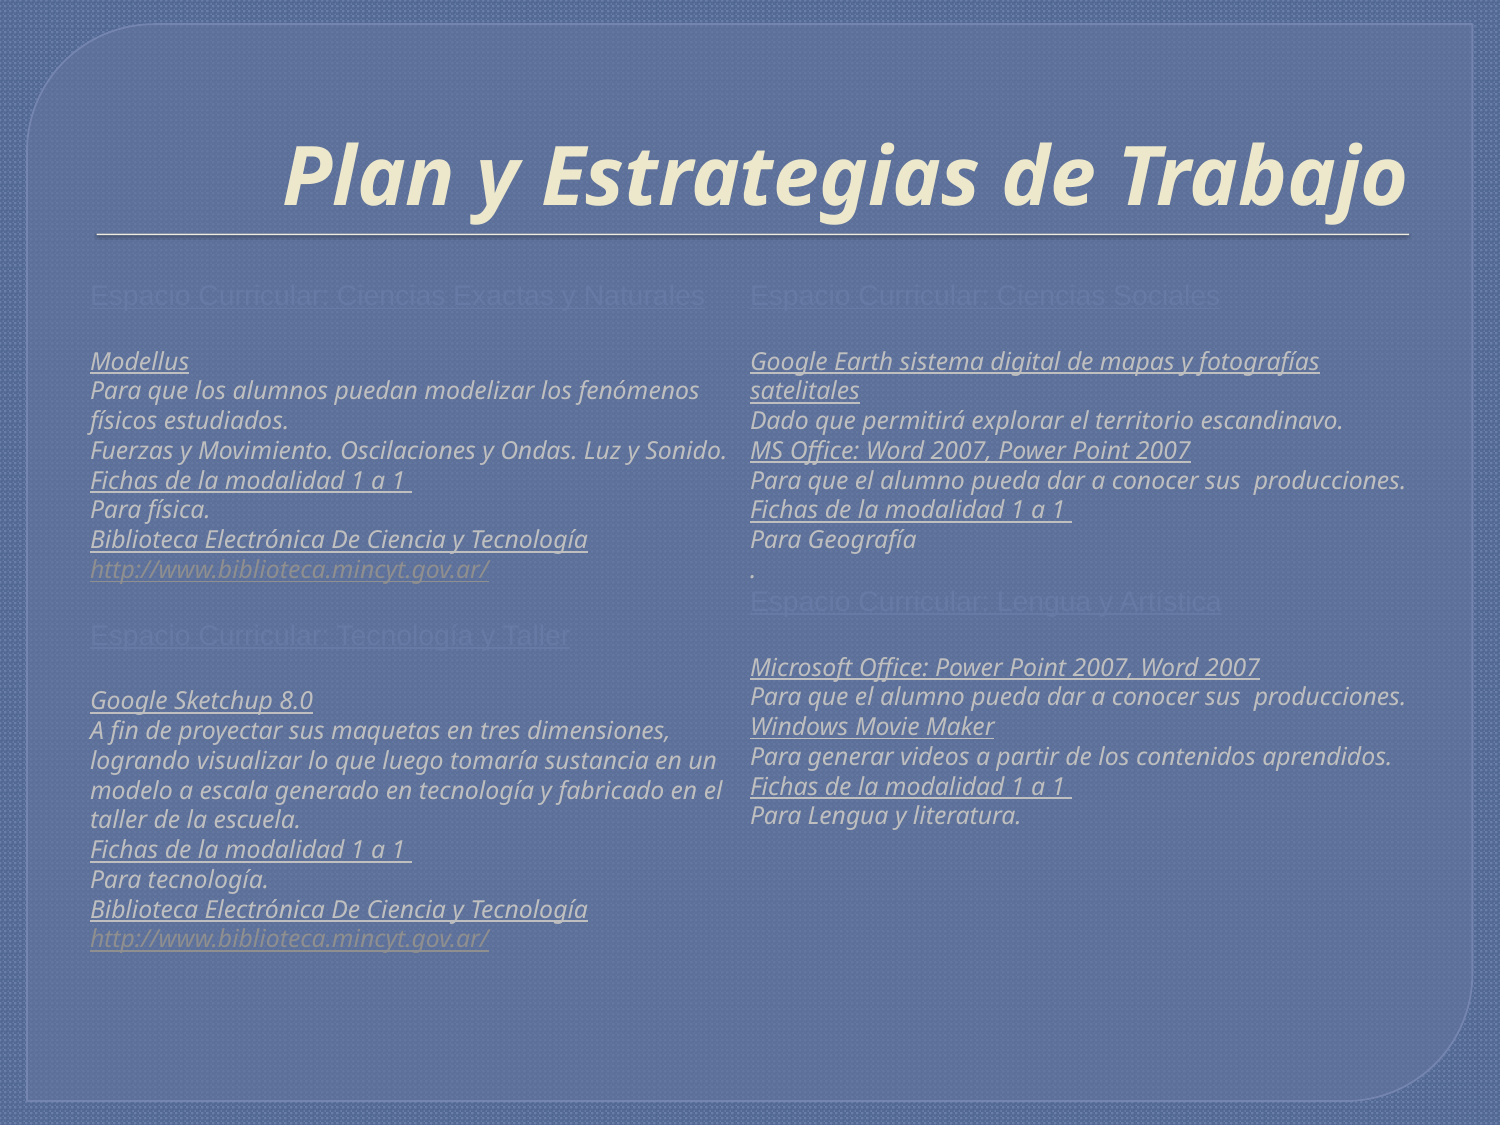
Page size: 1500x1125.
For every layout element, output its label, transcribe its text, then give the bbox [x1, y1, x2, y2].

list Espacio Curricular: Ciencias Exactas y Naturales Modellus Para que los alumnos puedan modelizar los fenómenos físicos estudiados. Fuerzas y Movimiento. Oscilaciones y Ondas. Luz y Sonido. Fichas de la modalidad 1 a 1 Para física. Biblioteca Electrónica De Ciencia y Tecnología http://www.biblioteca.mincyt.gov.ar/ Espacio Curricular: Tecnología y Taller Google Sketchup 8.0 A fin de proyectar sus maquetas en tres dimensiones, logrando visualizar lo que luego tomaría sustancia en un modelo a escala generado en tecnología y fabricado en el taller de la escuela. Fichas de la modalidad 1 a 1 Para tecnología. Biblioteca Electrónica De Ciencia y Tecnología http://www.biblioteca.mincyt.gov.ar/ Espacio Curricular: Ciencias Sociales Google Earth sistema digital de mapas y fotografías satelitales Dado que permitirá explorar el territorio escandinavo. MS Office: Word 2007, Power Point 2007 Para que el alumno pueda dar a conocer sus producciones. Fichas de la modalidad 1 a 1 Para Geografía . Espacio Curricular: Lengua y Artística Microsoft Office: Power Point 2007, Word 2007 Para que el alumno pueda dar a conocer sus producciones. Windows Movie Maker Para generar videos a partir de los contenidos aprendidos. Fichas de la modalidad 1 a 1 Para Lengua y literatura. [74, 269, 1426, 1013]
title Plan y Estrategias de Trabajo [75, 41, 1425, 230]
